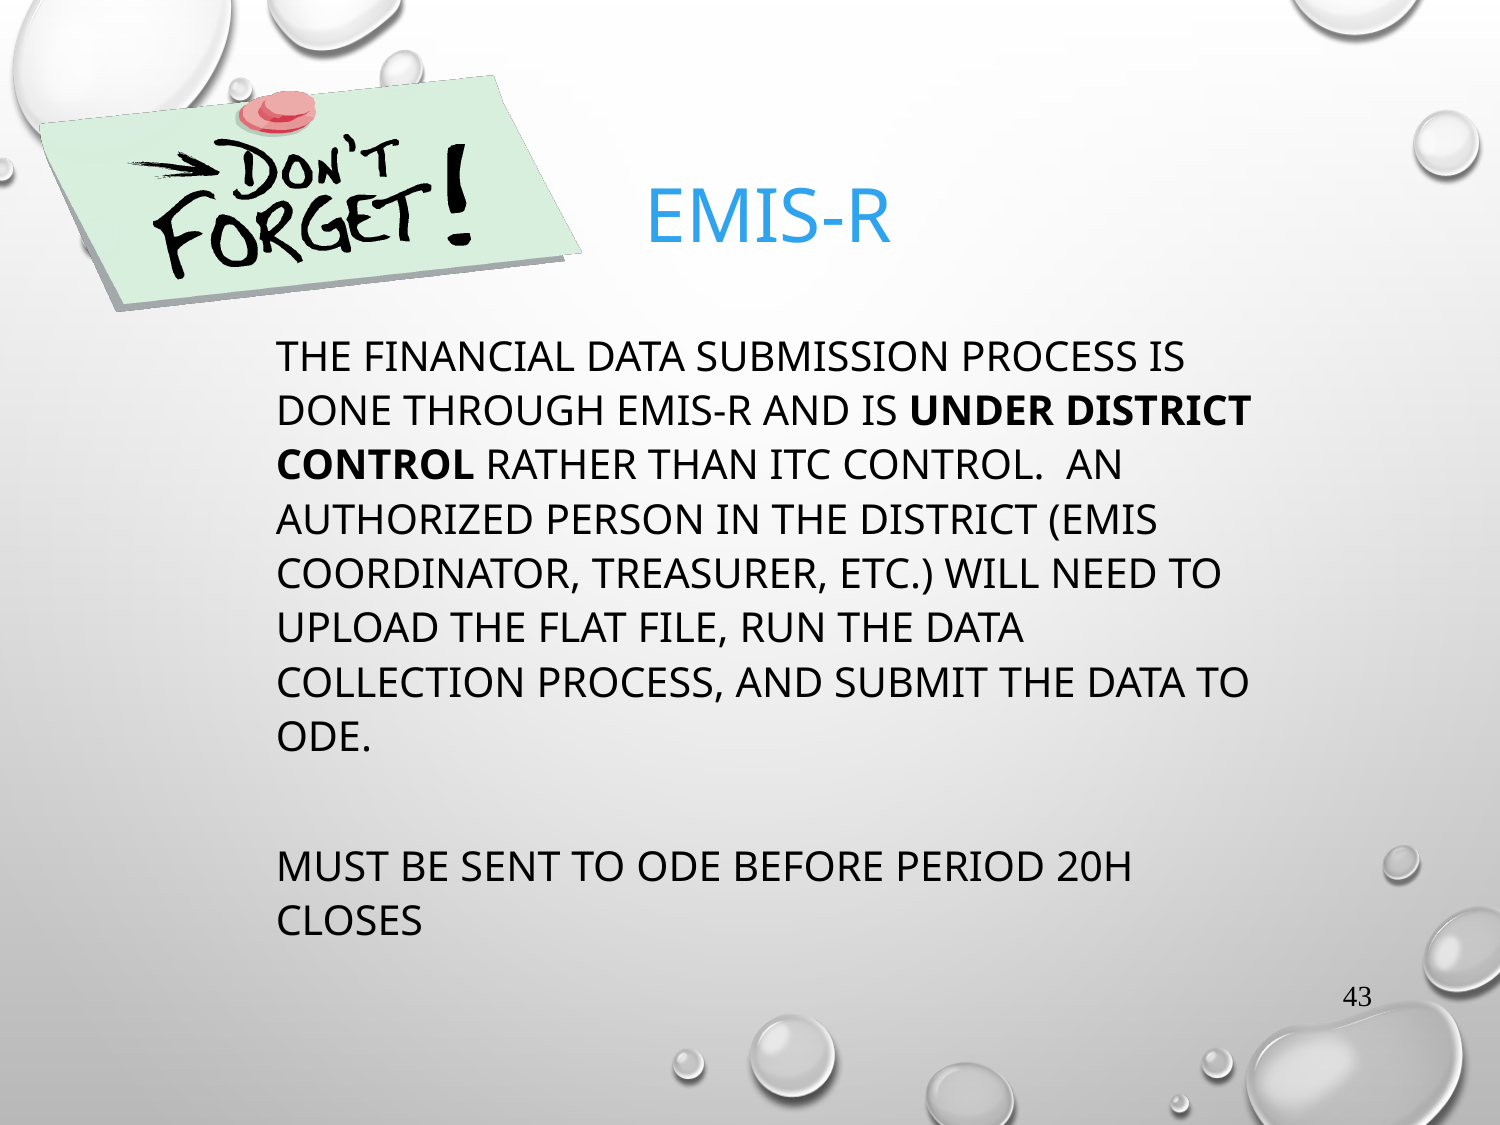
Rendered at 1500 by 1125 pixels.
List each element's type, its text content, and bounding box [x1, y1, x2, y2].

text_box 43 [1293, 965, 1388, 1025]
list THE FINANCIAL DATA SUBMISSION PROCESS IS DONE THROUGH EMIS-R AND IS UNDER DISTRICT CONTROL RATHER THAN ITC CONTROL. AN AUTHORIZED PERSON IN THE DISTRICT (EMIS COORDINATOR, TREASURER, ETC.) WILL NEED TO UPLOAD THE FLAT FILE, RUN THE DATA COLLECTION PROCESS, AND SUBMIT THE DATA TO ODE. MUST BE SENT TO ODE BEFORE PERIOD 20H CLOSES [260, 317, 1294, 955]
picture [0, 0, 1500, 1125]
title EMIS-R [589, 125, 1227, 313]
